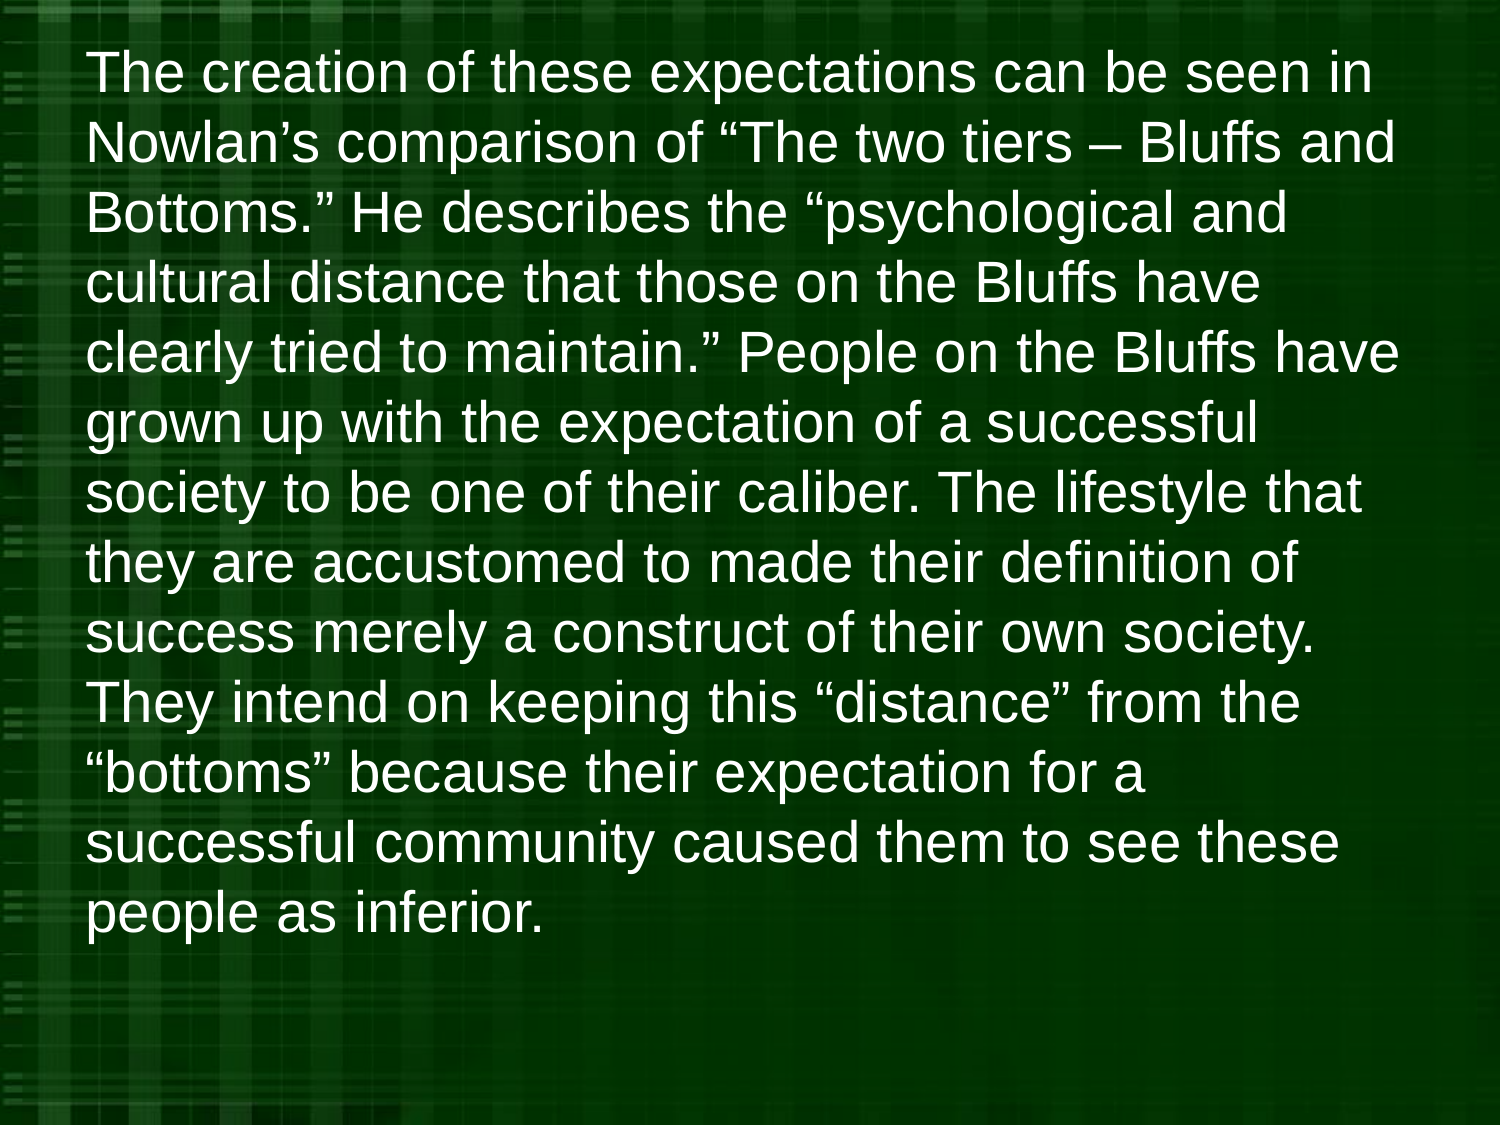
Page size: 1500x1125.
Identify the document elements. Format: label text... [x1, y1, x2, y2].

picture [0, 0, 1500, 1125]
title The creation of these expectations can be seen in Nowlan’s comparison of “The two tiers – Bluffs and Bottoms.” He describes the “psychological and cultural distance that those on the Bluffs have clearly tried to maintain.” People on the Bluffs have grown up with the expectation of a successful society to be one of their caliber. The lifestyle that they are accustomed to made their definition of success merely a construct of their own society. They intend on keeping this “distance” from the “bottoms” because their expectation for a successful community caused them to see these people as inferior. [69, 294, 1420, 1033]
